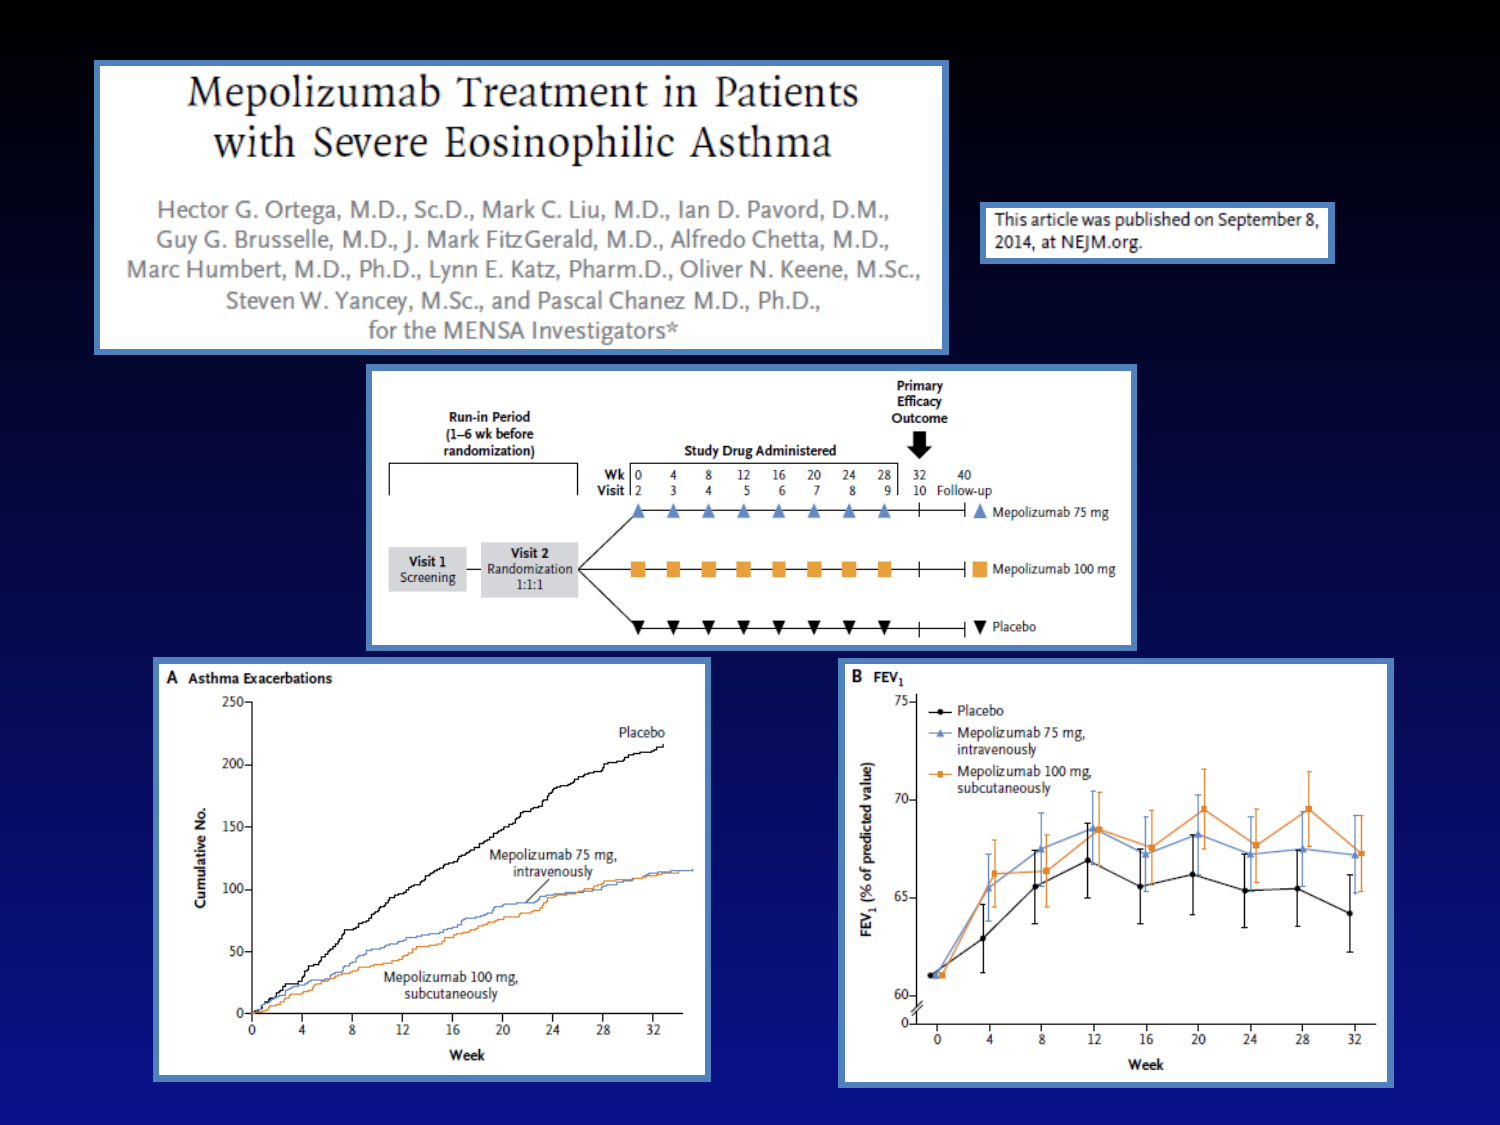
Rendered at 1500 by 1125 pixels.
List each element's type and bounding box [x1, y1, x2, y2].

picture [100, 66, 943, 350]
picture [985, 207, 1329, 259]
picture [371, 370, 1132, 646]
picture [159, 663, 706, 1076]
picture [844, 663, 1388, 1083]
